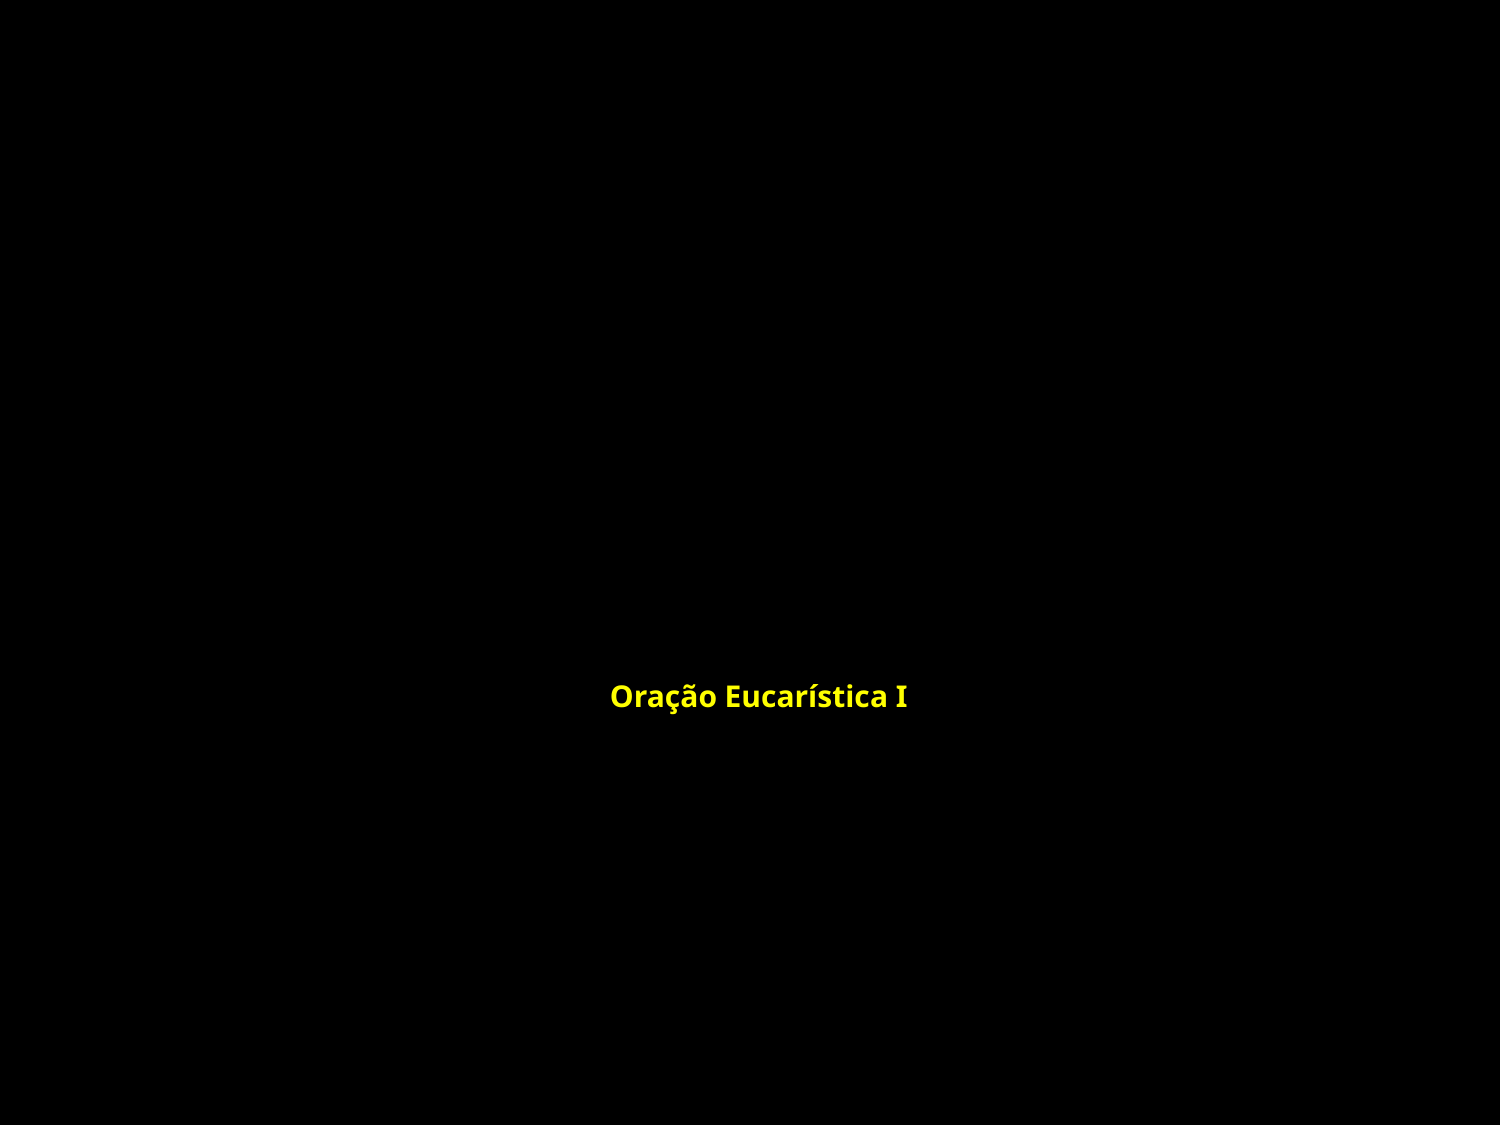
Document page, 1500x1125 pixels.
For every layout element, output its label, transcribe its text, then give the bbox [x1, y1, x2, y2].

title Oração Eucarística I [0, 670, 1500, 858]
